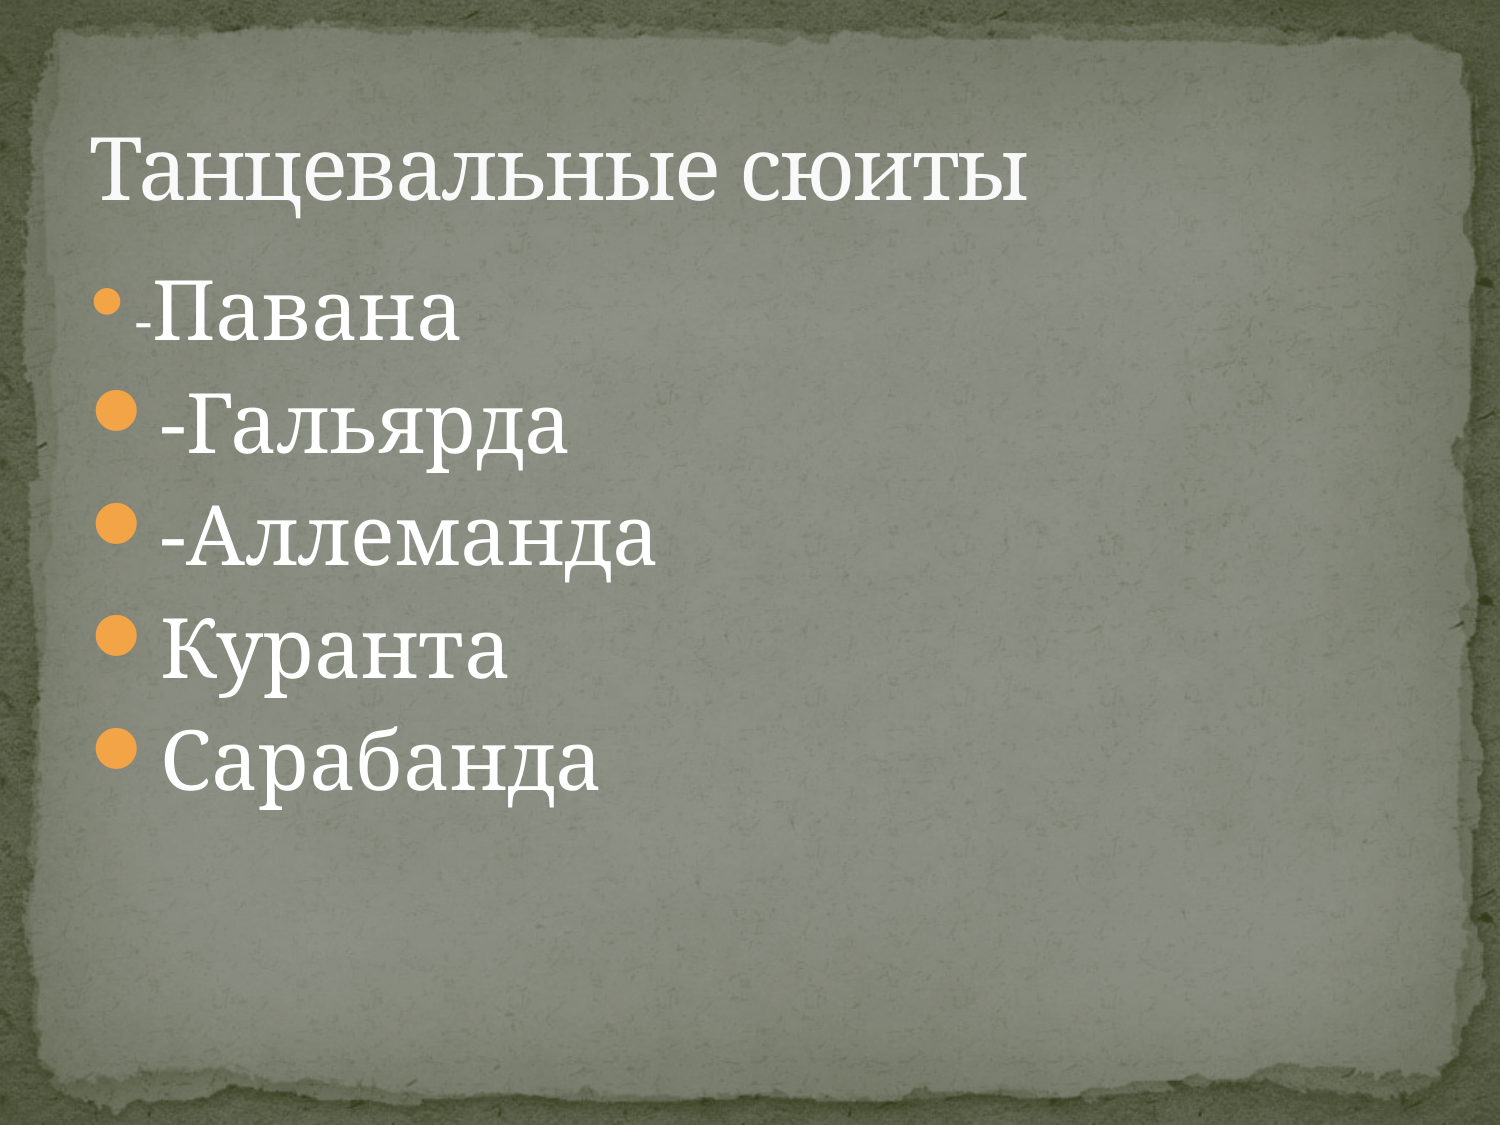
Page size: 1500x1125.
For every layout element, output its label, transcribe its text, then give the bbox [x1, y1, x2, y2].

title Танцевальные сюиты [74, 24, 1425, 225]
list -Павана -Гальярда -Аллеманда Куранта Сарабанда [75, 249, 1425, 1000]
